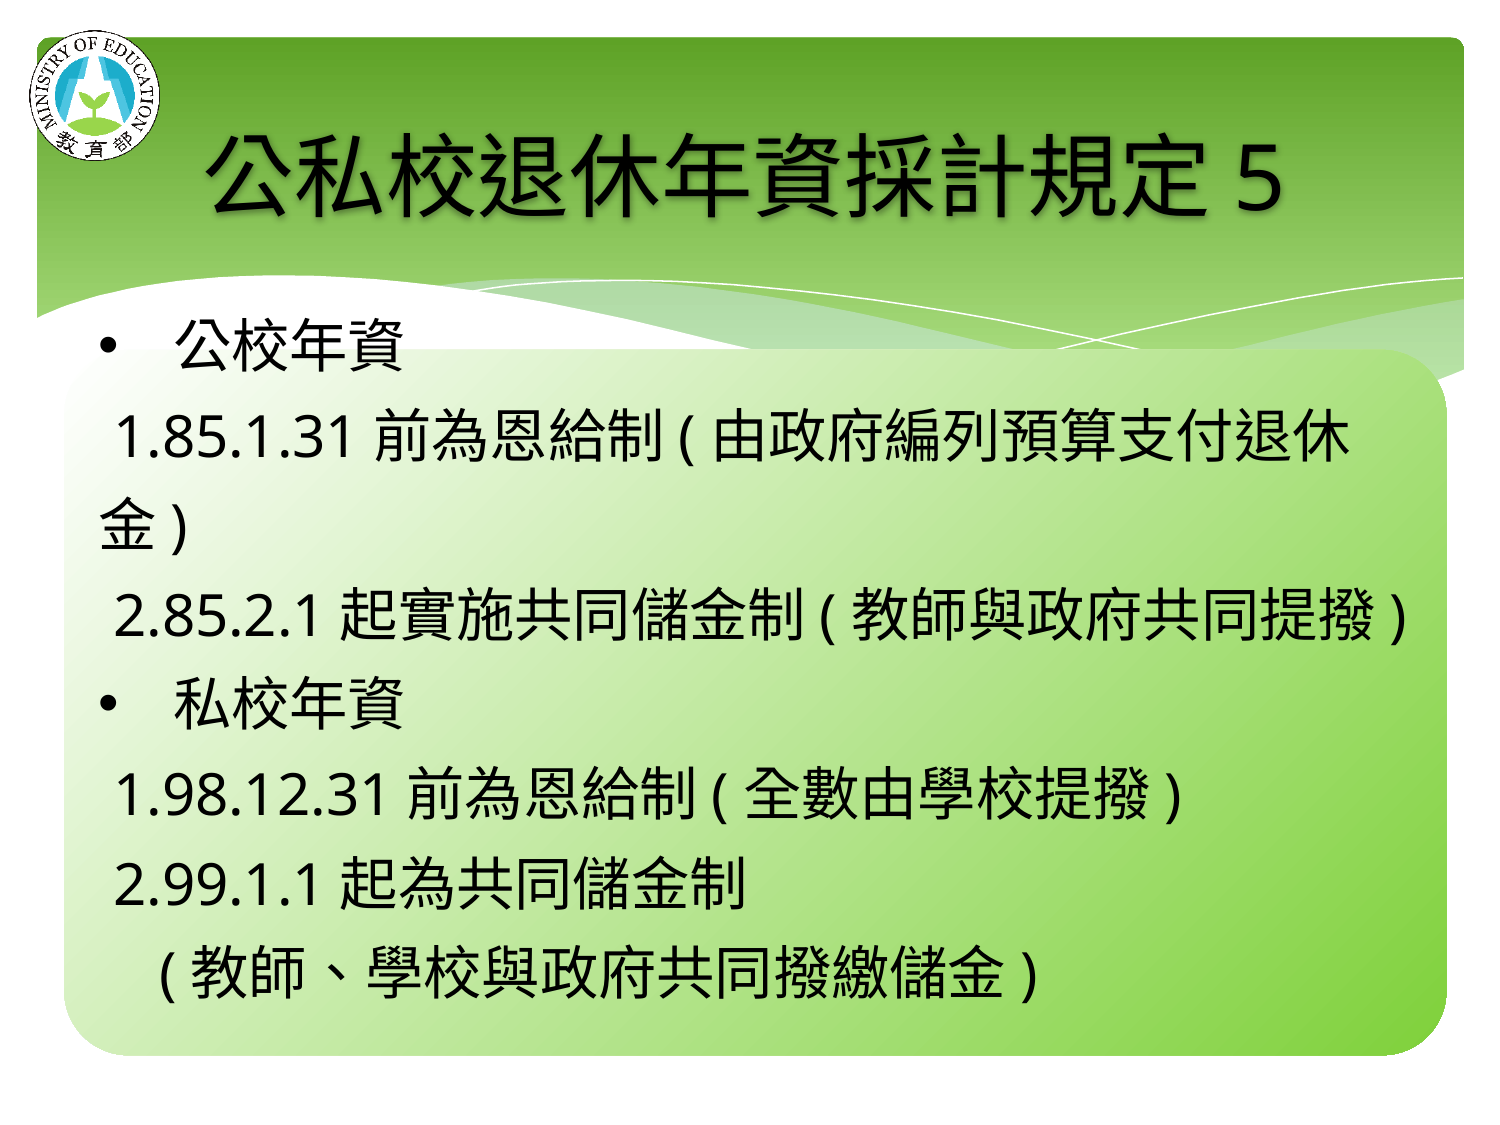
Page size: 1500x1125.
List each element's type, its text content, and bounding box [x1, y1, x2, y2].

picture [29, 30, 160, 162]
text_box 公校年資 1.85.1.31前為恩給制(由政府編列預算支付退休金) 2.85.2.1起實施共同儲金制(教師與政府共同提撥) 私校年資 1.98.12.31前為恩給制(全數由學校提撥) 2.99.1.1起為共同儲金制 (教師、學校與政府共同撥繳儲金) [64, 349, 1447, 1056]
title 公私校退休年資採計規定5 [76, 102, 1413, 245]
